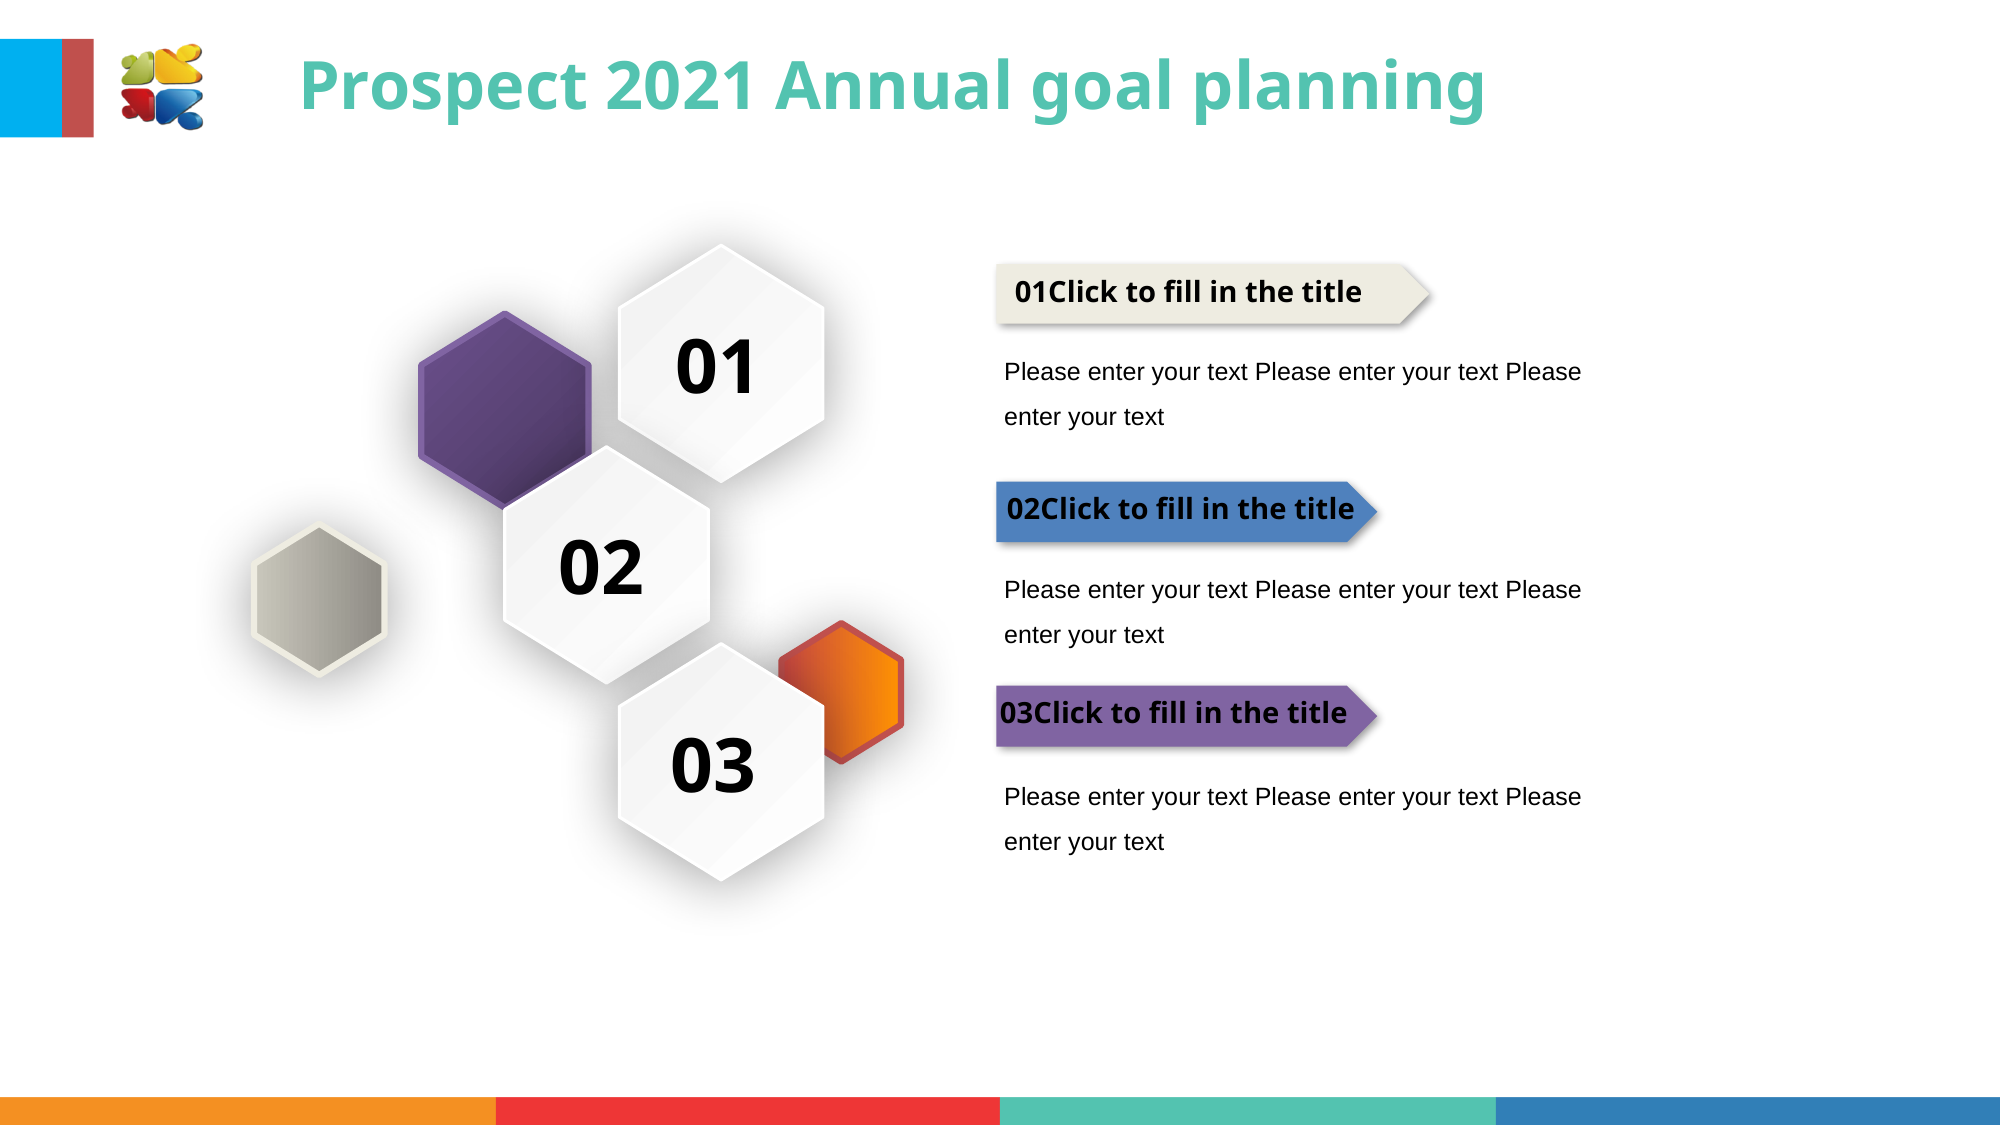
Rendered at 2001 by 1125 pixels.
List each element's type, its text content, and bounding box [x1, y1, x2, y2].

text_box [0, 38, 94, 138]
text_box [984, 685, 1403, 747]
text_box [996, 263, 1430, 324]
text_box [618, 643, 824, 881]
text_box Please enter your text Please enter your text Please enter your text [992, 552, 1650, 654]
text_box [0, 1095, 494, 1125]
text_box Please enter your text Please enter your text Please enter your text [992, 759, 1650, 862]
text_box [812, 623, 902, 748]
text_box [494, 1095, 998, 1125]
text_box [991, 481, 1391, 543]
text_box [1494, 1095, 2000, 1125]
text_box [421, 313, 580, 494]
text_box [998, 1095, 1494, 1125]
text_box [504, 446, 709, 684]
picture [114, 42, 212, 133]
text_box Prospect 2021 Annual goal planning [283, 35, 1504, 131]
text_box Please enter your text Please enter your text Please enter your text [992, 334, 1650, 437]
text_box [253, 523, 385, 675]
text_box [618, 244, 824, 482]
